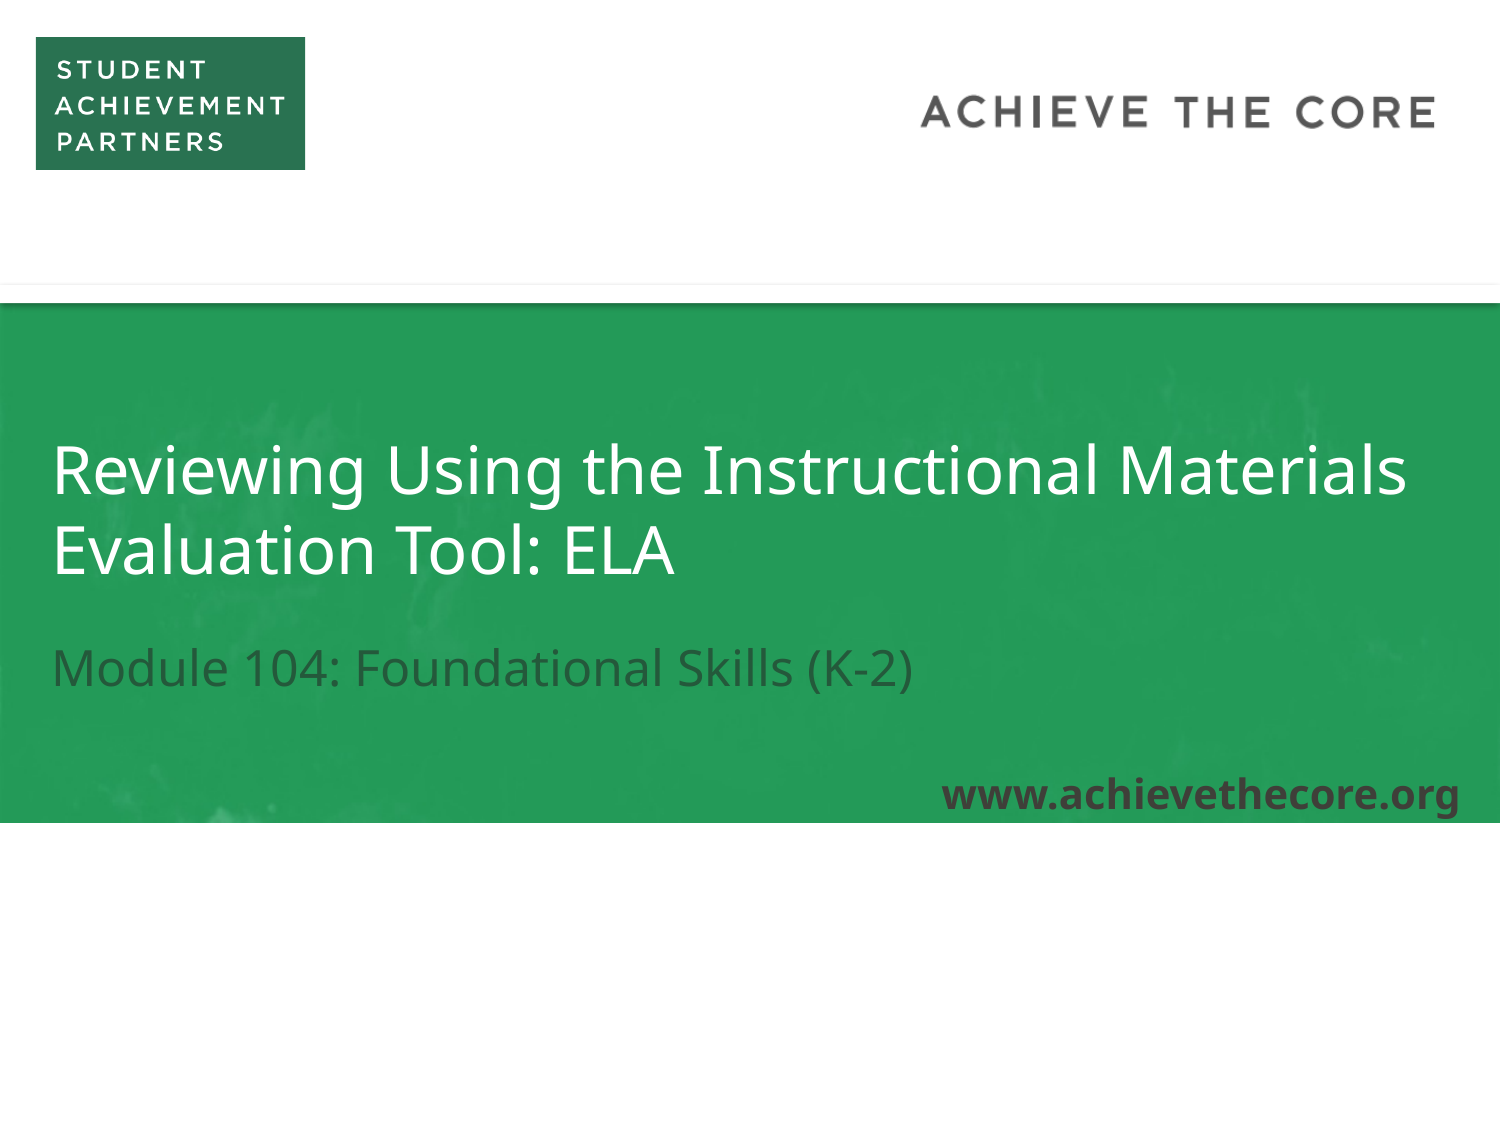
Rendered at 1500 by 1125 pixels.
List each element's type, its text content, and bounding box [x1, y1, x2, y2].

subtitle Module 104: Foundational Skills (K-2) [35, 628, 1478, 759]
text_box www.achievethecore.org [926, 760, 1500, 826]
picture [0, 304, 1500, 823]
title Reviewing Using the Instructional Materials Evaluation Tool: ELA [35, 387, 1478, 628]
